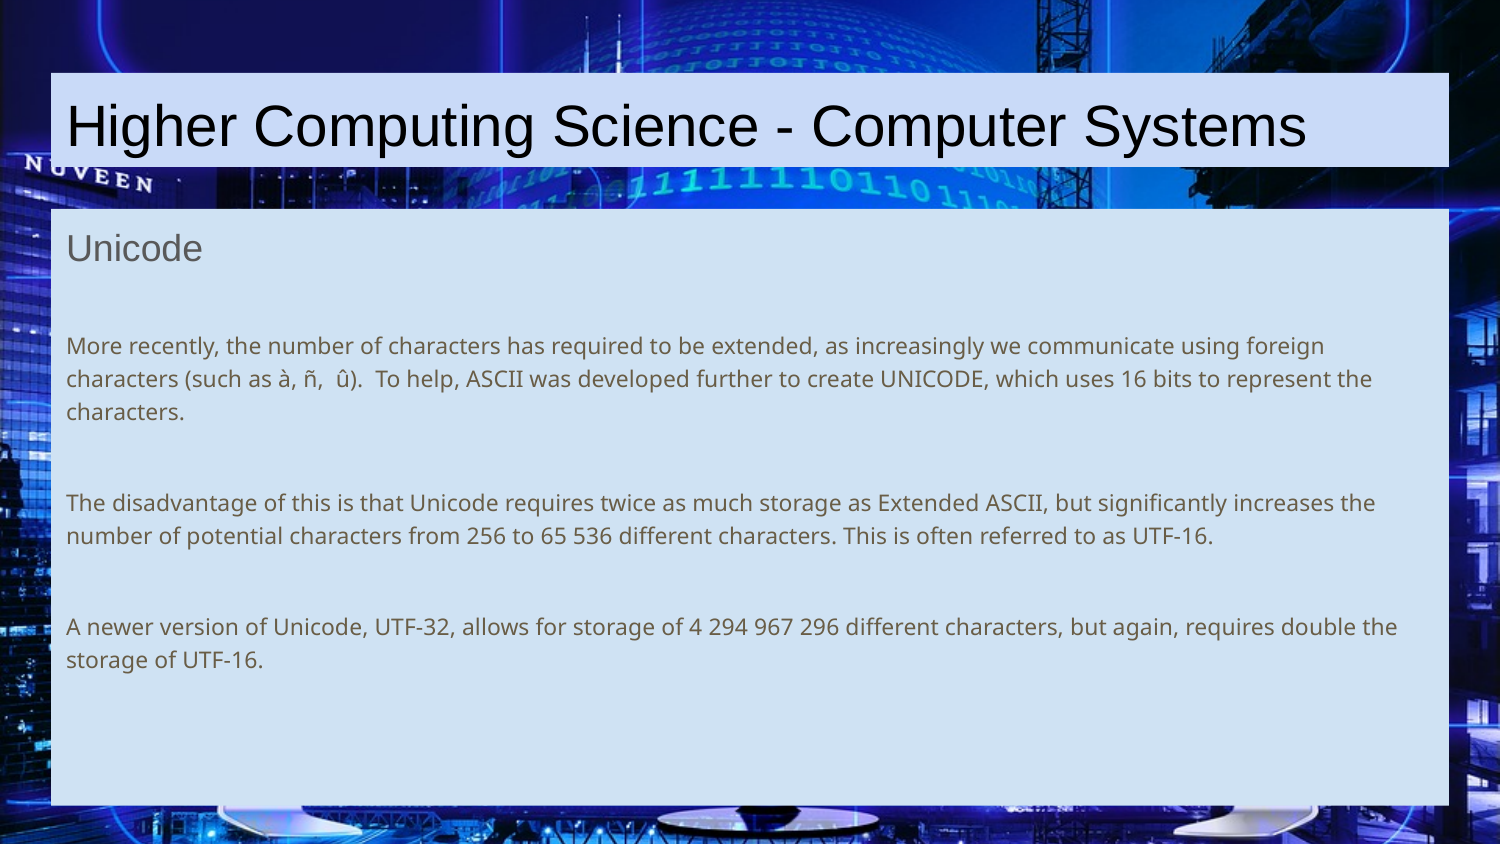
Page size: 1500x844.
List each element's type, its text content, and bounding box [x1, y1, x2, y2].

picture [0, 0, 1500, 844]
title Higher Computing Science - Computer Systems [51, 72, 1449, 167]
list Unicode More recently, the number of characters has required to be extended, as increasingly we communicate using foreign characters (such as à, ñ, û). To help, ASCII was developed further to create UNICODE, which uses 16 bits to represent the characters. The disadvantage of this is that Unicode requires twice as much storage as Extended ASCII, but significantly increases the number of potential characters from 256 to 65 536 different characters. This is often referred to as UTF-16. A newer version of Unicode, UTF-32, allows for storage of 4 294 967 296 different characters, but again, requires double the storage of UTF-16. [51, 208, 1449, 806]
